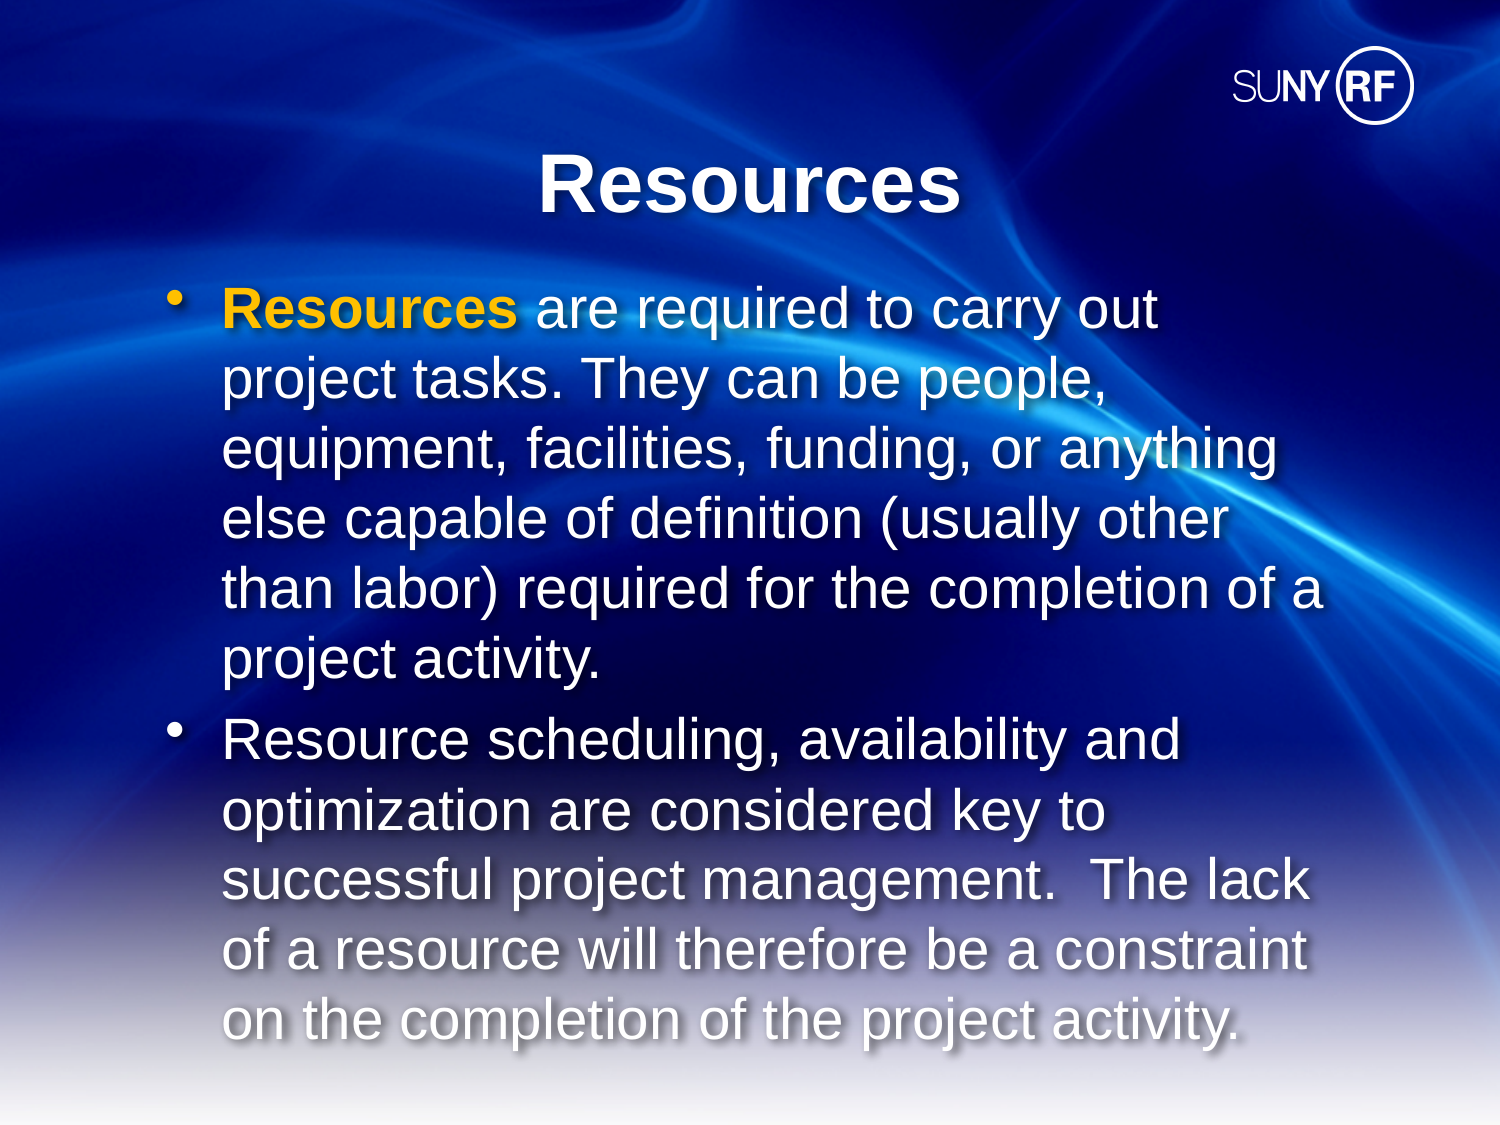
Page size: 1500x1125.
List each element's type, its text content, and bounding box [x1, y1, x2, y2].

picture [0, 0, 1500, 1125]
list Resources are required to carry out project tasks. They can be people, equipment, facilities, funding, or anything else capable of definition (usually other than labor) required for the completion of a project activity. Resource scheduling, availability and optimization are considered key to successful project management. The lack of a resource will therefore be a constraint on the completion of the project activity. [149, 262, 1351, 1001]
title Resources [149, 124, 1351, 233]
